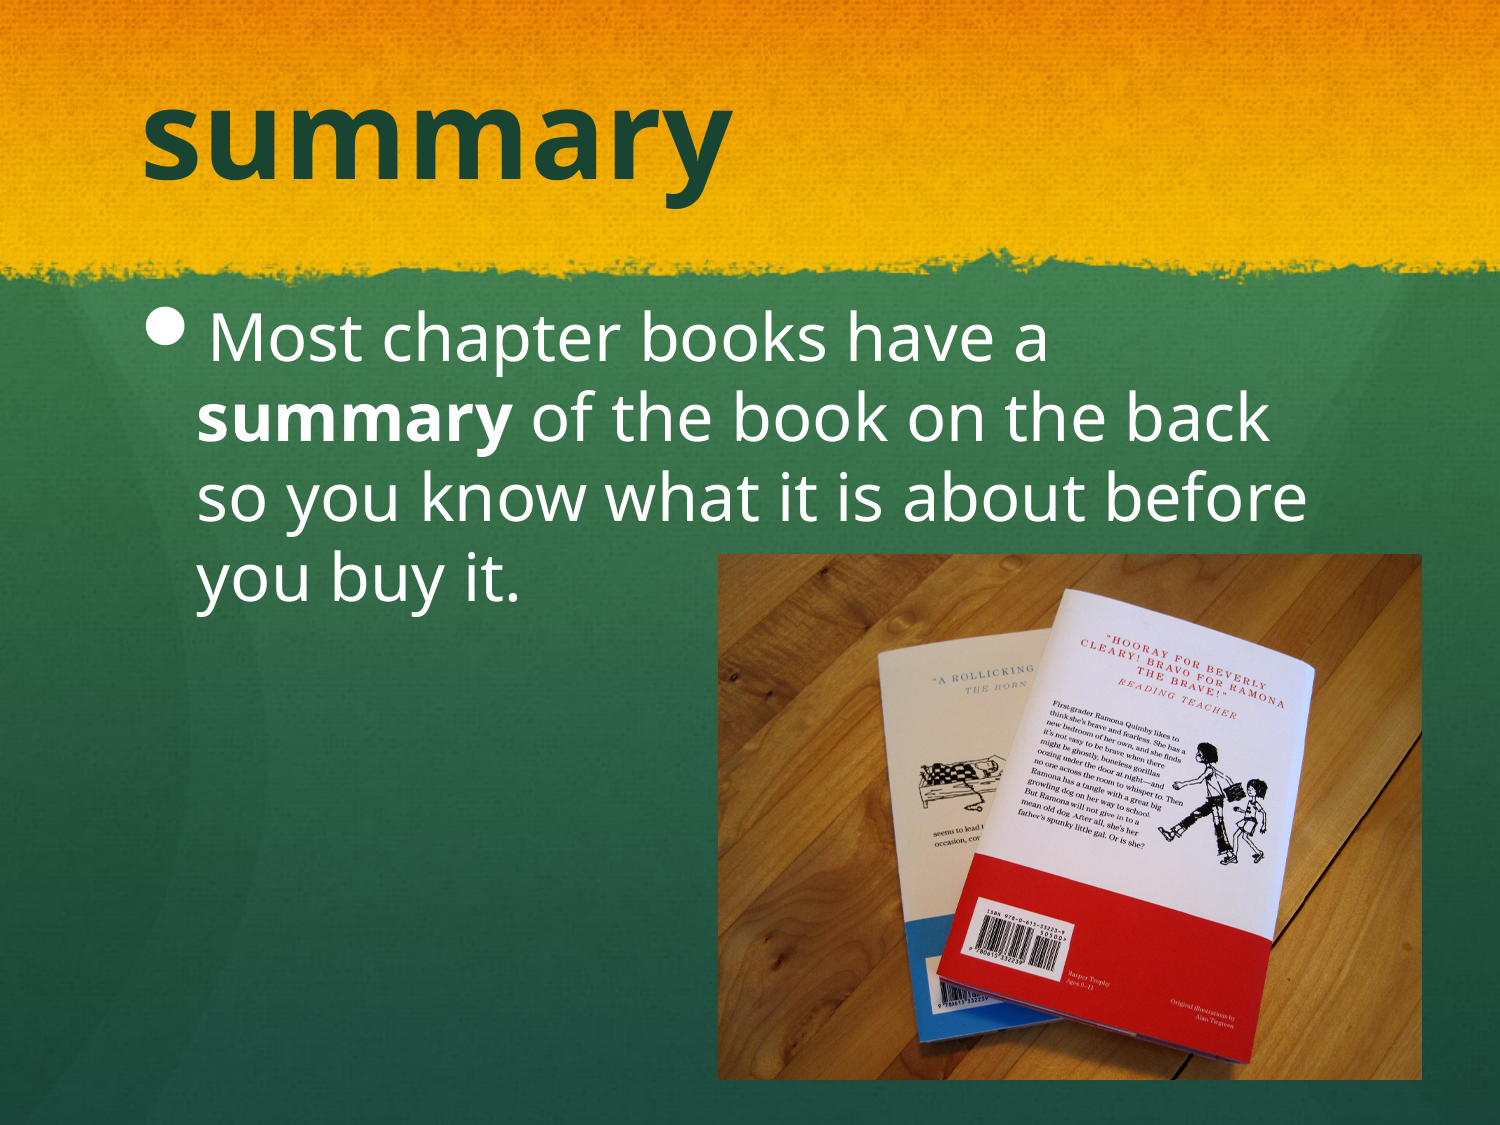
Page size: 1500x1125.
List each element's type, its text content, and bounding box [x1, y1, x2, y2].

picture [0, 0, 1500, 1125]
title summary [125, 13, 1375, 246]
list Most chapter books have a summary of the book on the back so you know what it is about before you buy it. [125, 287, 1375, 1026]
